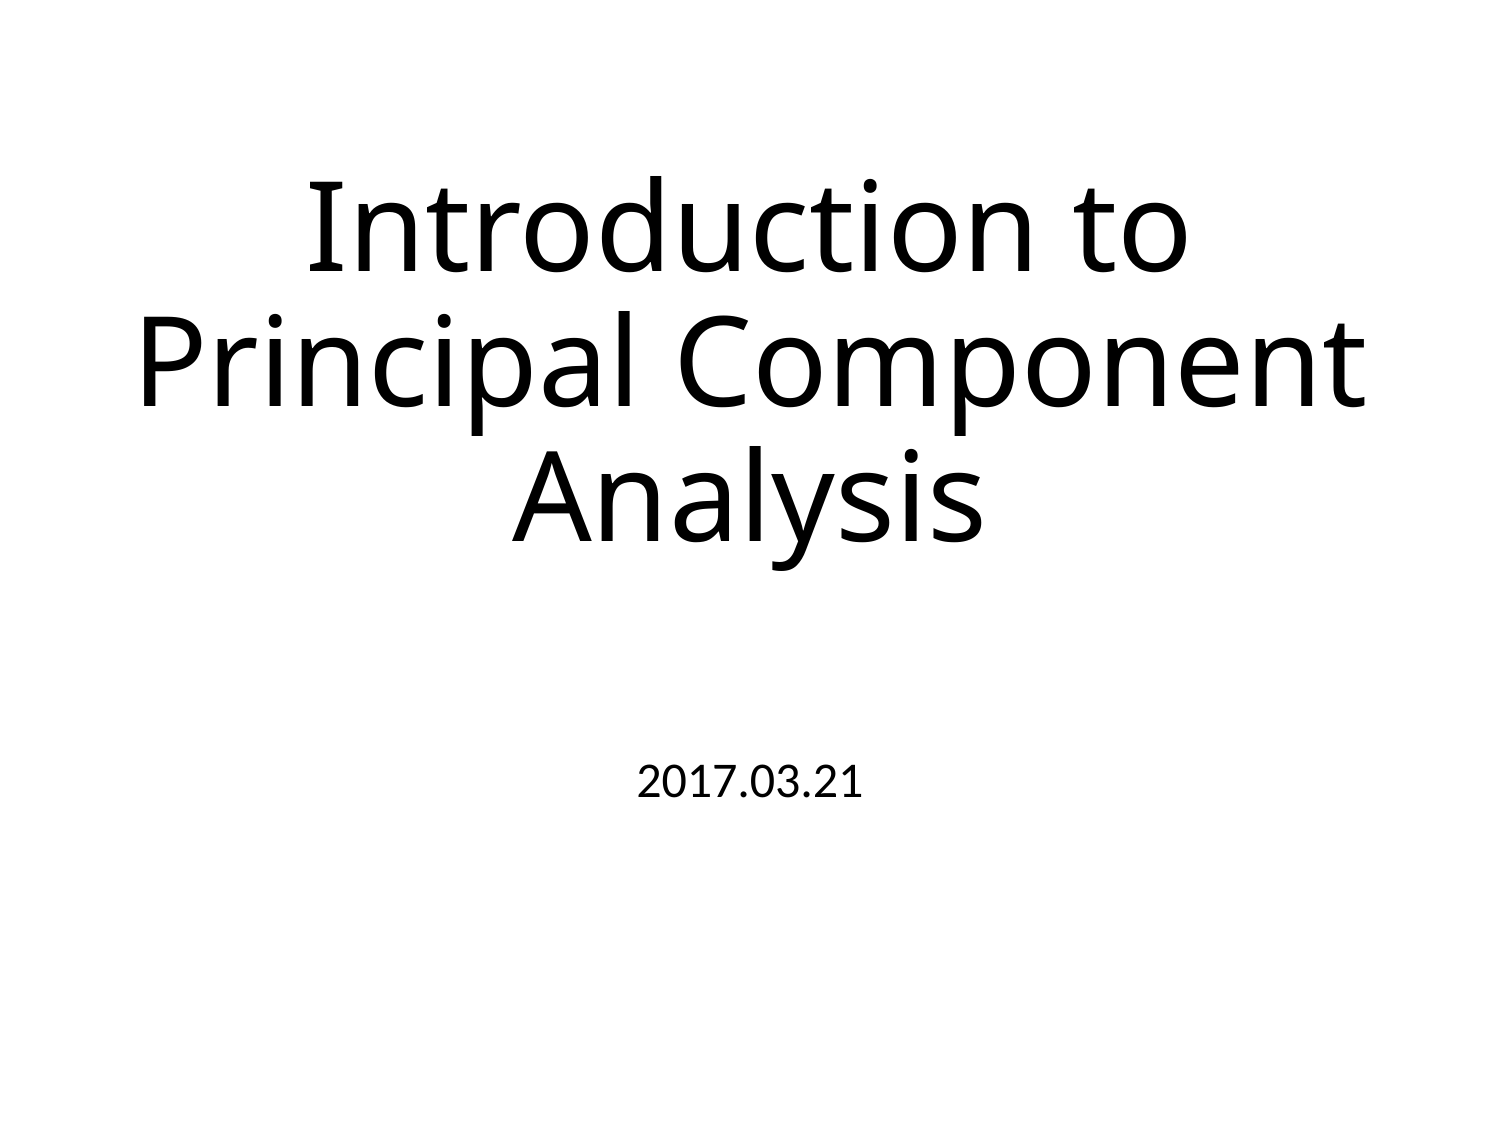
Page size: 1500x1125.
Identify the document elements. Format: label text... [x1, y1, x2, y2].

title Introduction to Principal Component Analysis [112, 184, 1388, 576]
subtitle 2017.03.21 [187, 590, 1313, 863]
